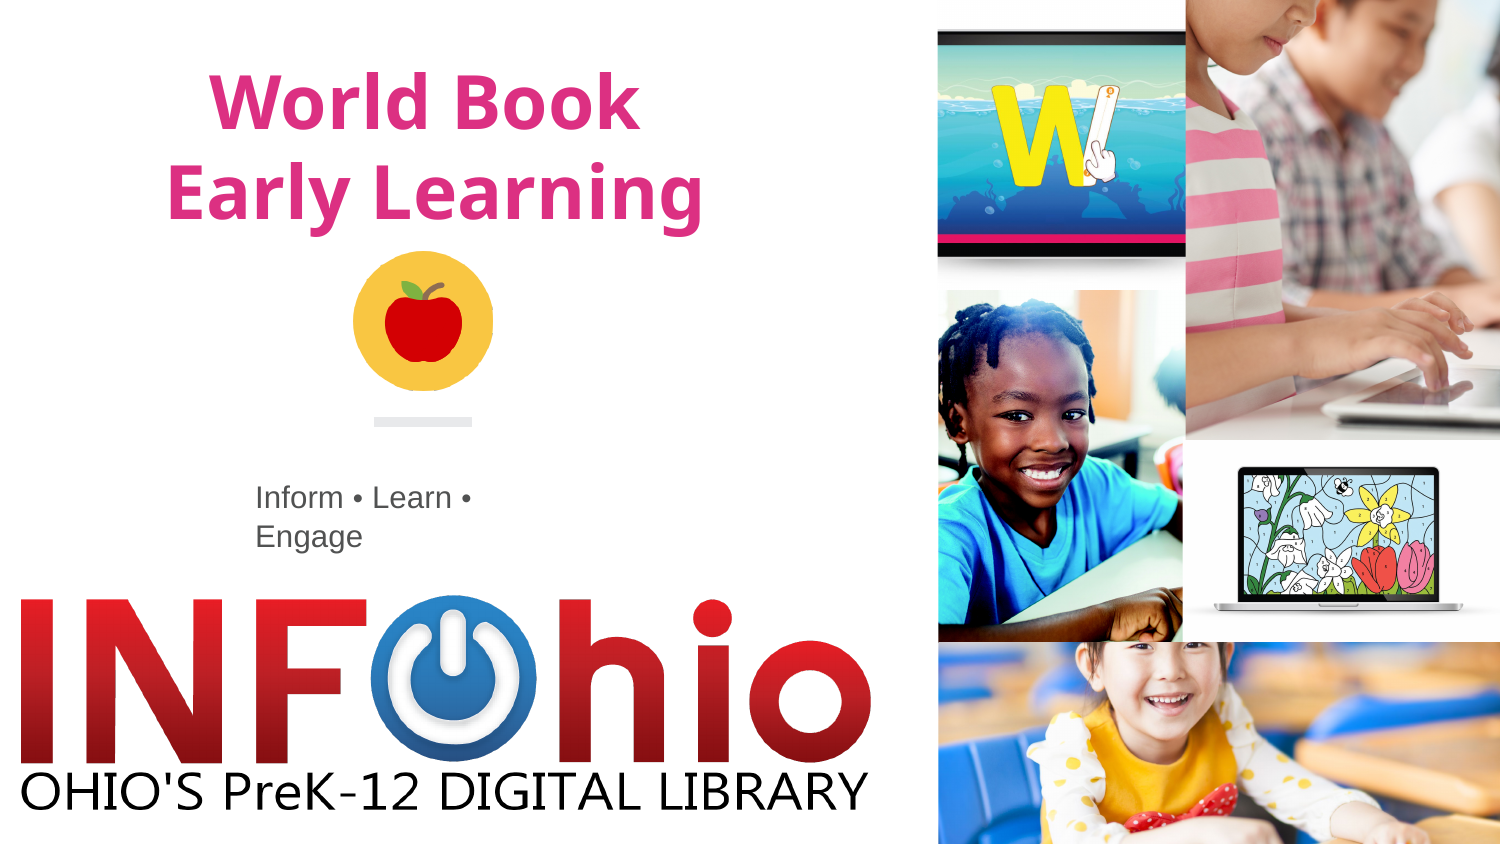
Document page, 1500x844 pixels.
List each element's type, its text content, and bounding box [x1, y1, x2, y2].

text_box Inform • Learn • Engage [240, 453, 606, 569]
picture [353, 251, 493, 391]
picture [937, 0, 1500, 844]
text_box World Book Early Learning [0, 39, 871, 250]
picture [21, 594, 871, 810]
